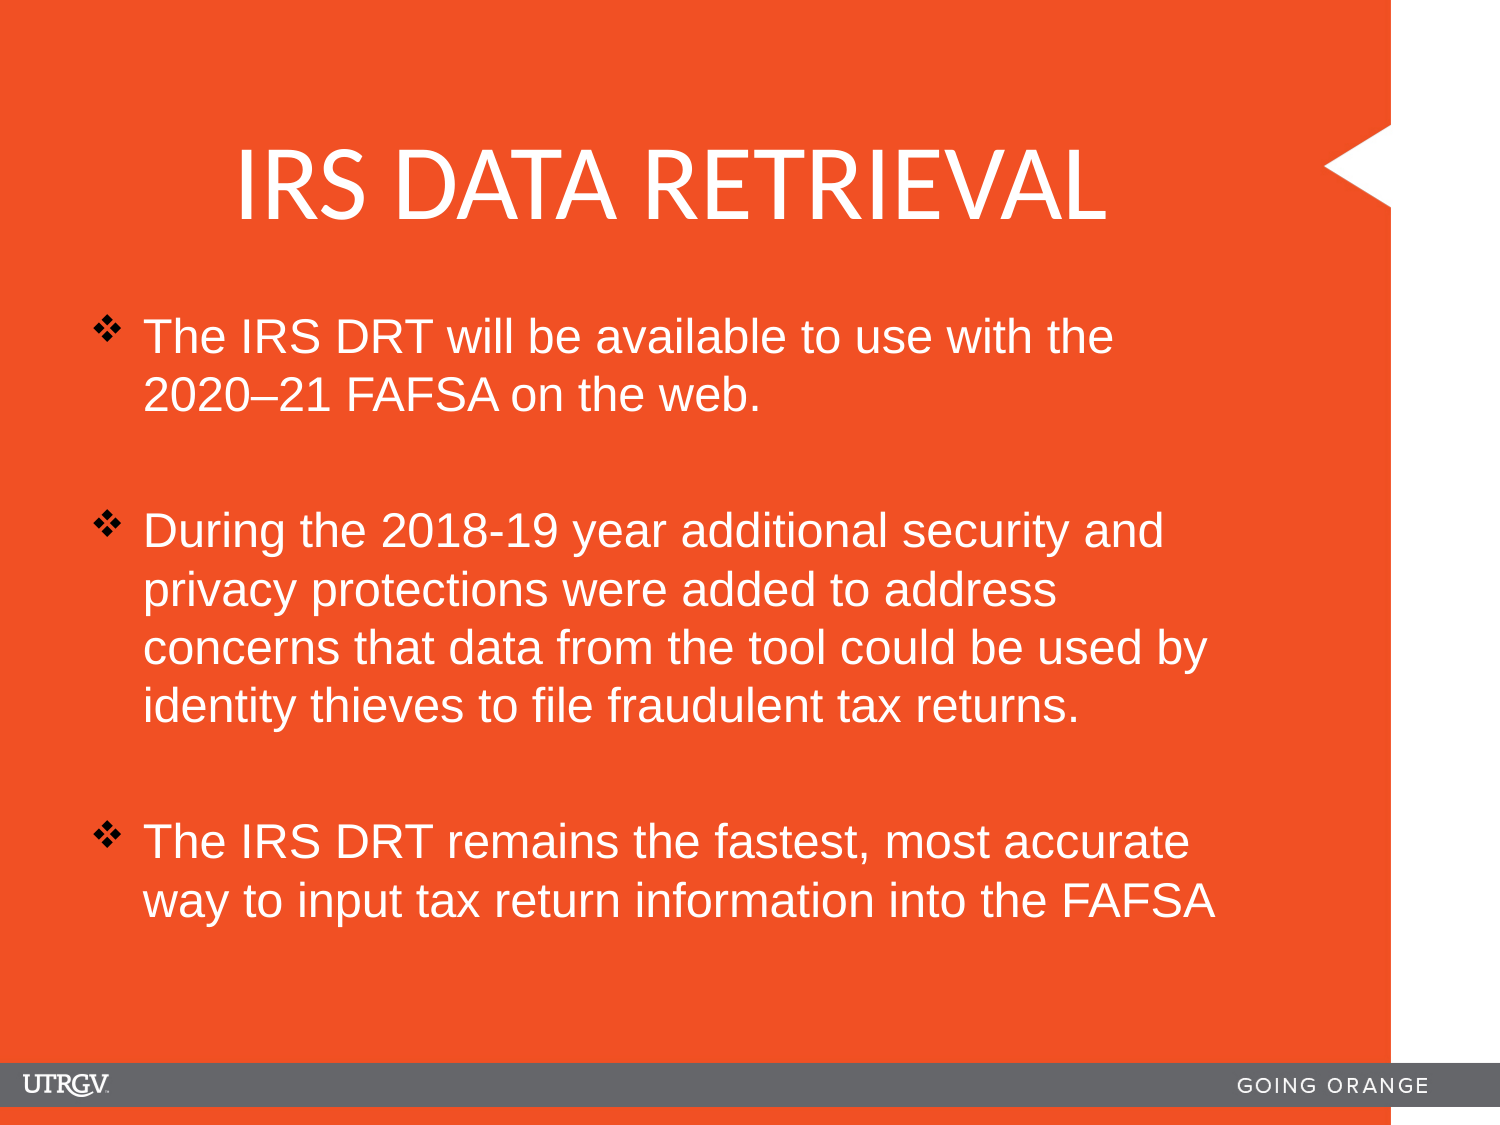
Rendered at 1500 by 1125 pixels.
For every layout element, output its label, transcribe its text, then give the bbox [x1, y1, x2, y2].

list The IRS DRT will be available to use with the 2020–21 FAFSA on the web. During the 2018-19 year additional security and privacy protections were added to address concerns that data from the tool could be used by identity thieves to file fraudulent tax returns. The IRS DRT remains the fastest, most accurate way to input tax return information into the FAFSA [75, 297, 1254, 947]
title IRS DATA RETRIEVAL [75, 100, 1254, 251]
picture [0, 0, 1500, 1125]
